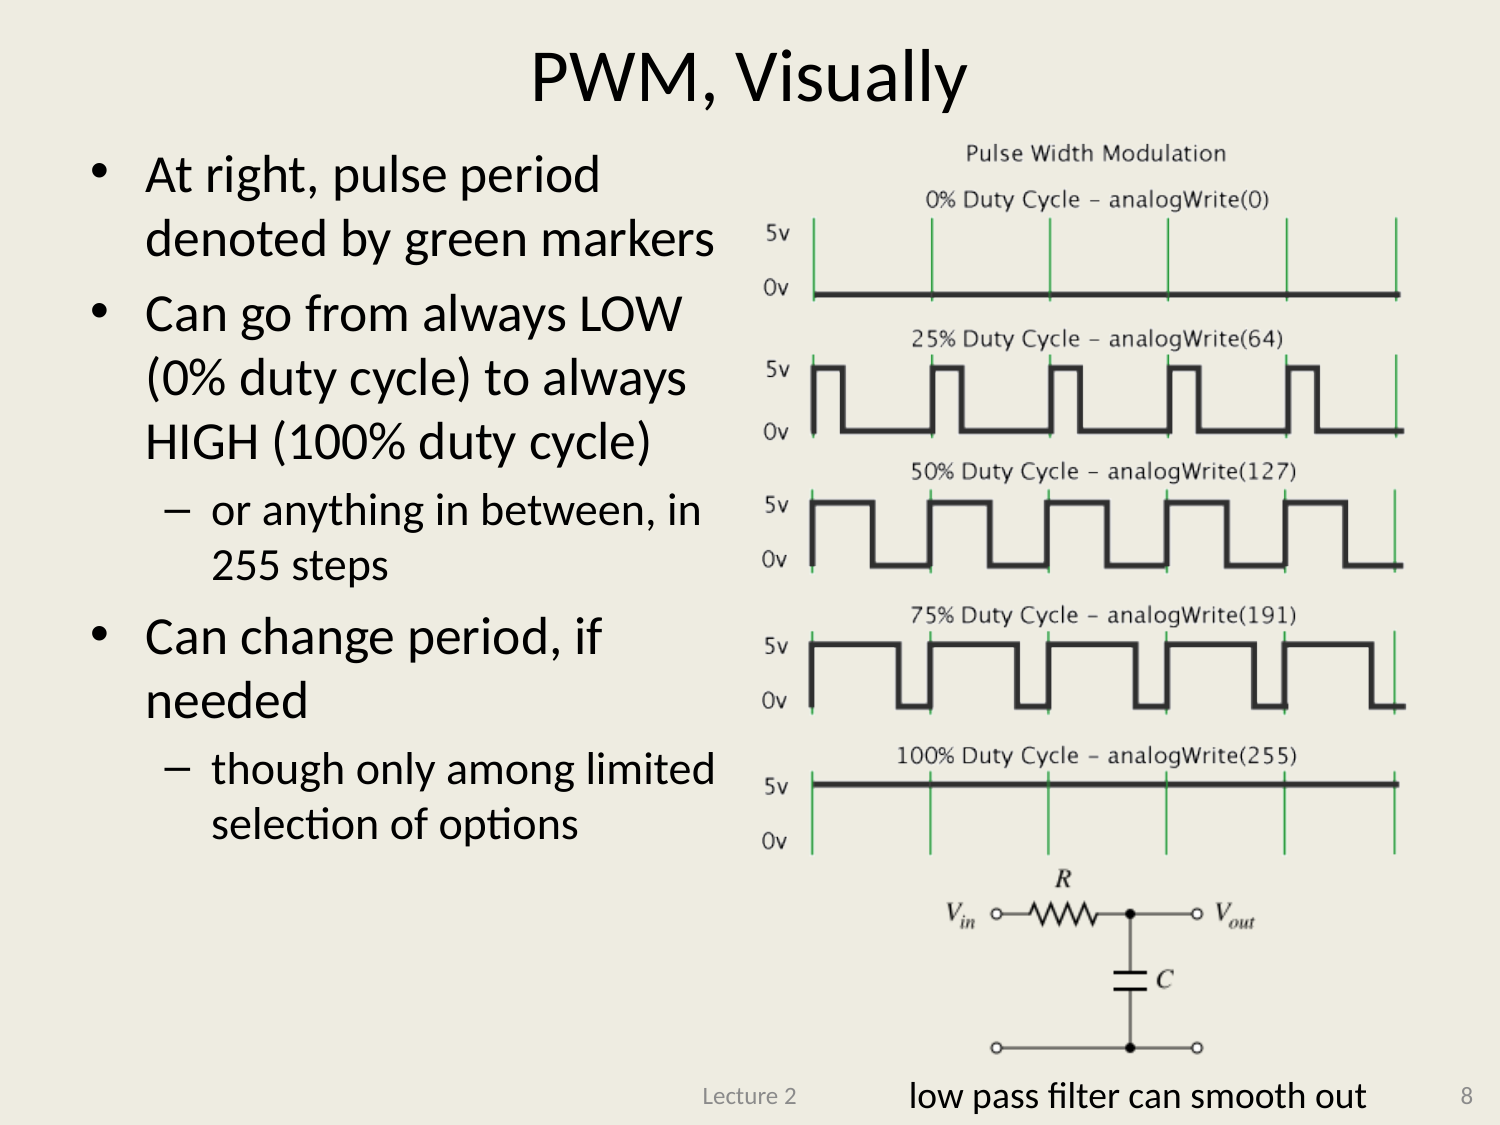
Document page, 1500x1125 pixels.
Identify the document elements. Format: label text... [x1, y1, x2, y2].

slide_number 8 [1138, 1064, 1489, 1125]
list At right, pulse period denoted by green markers Can go from always LOW (0% duty cycle) to always HIGH (100% duty cycle) or anything in between, in 255 steps Can change period, if needed though only among limited selection of options [75, 130, 738, 874]
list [762, 130, 1426, 874]
title PWM, Visually [75, 11, 1425, 131]
text_box low pass filter can smooth out [894, 1063, 1383, 1124]
footer Lecture 2 [512, 1064, 988, 1125]
picture [930, 864, 1281, 1065]
